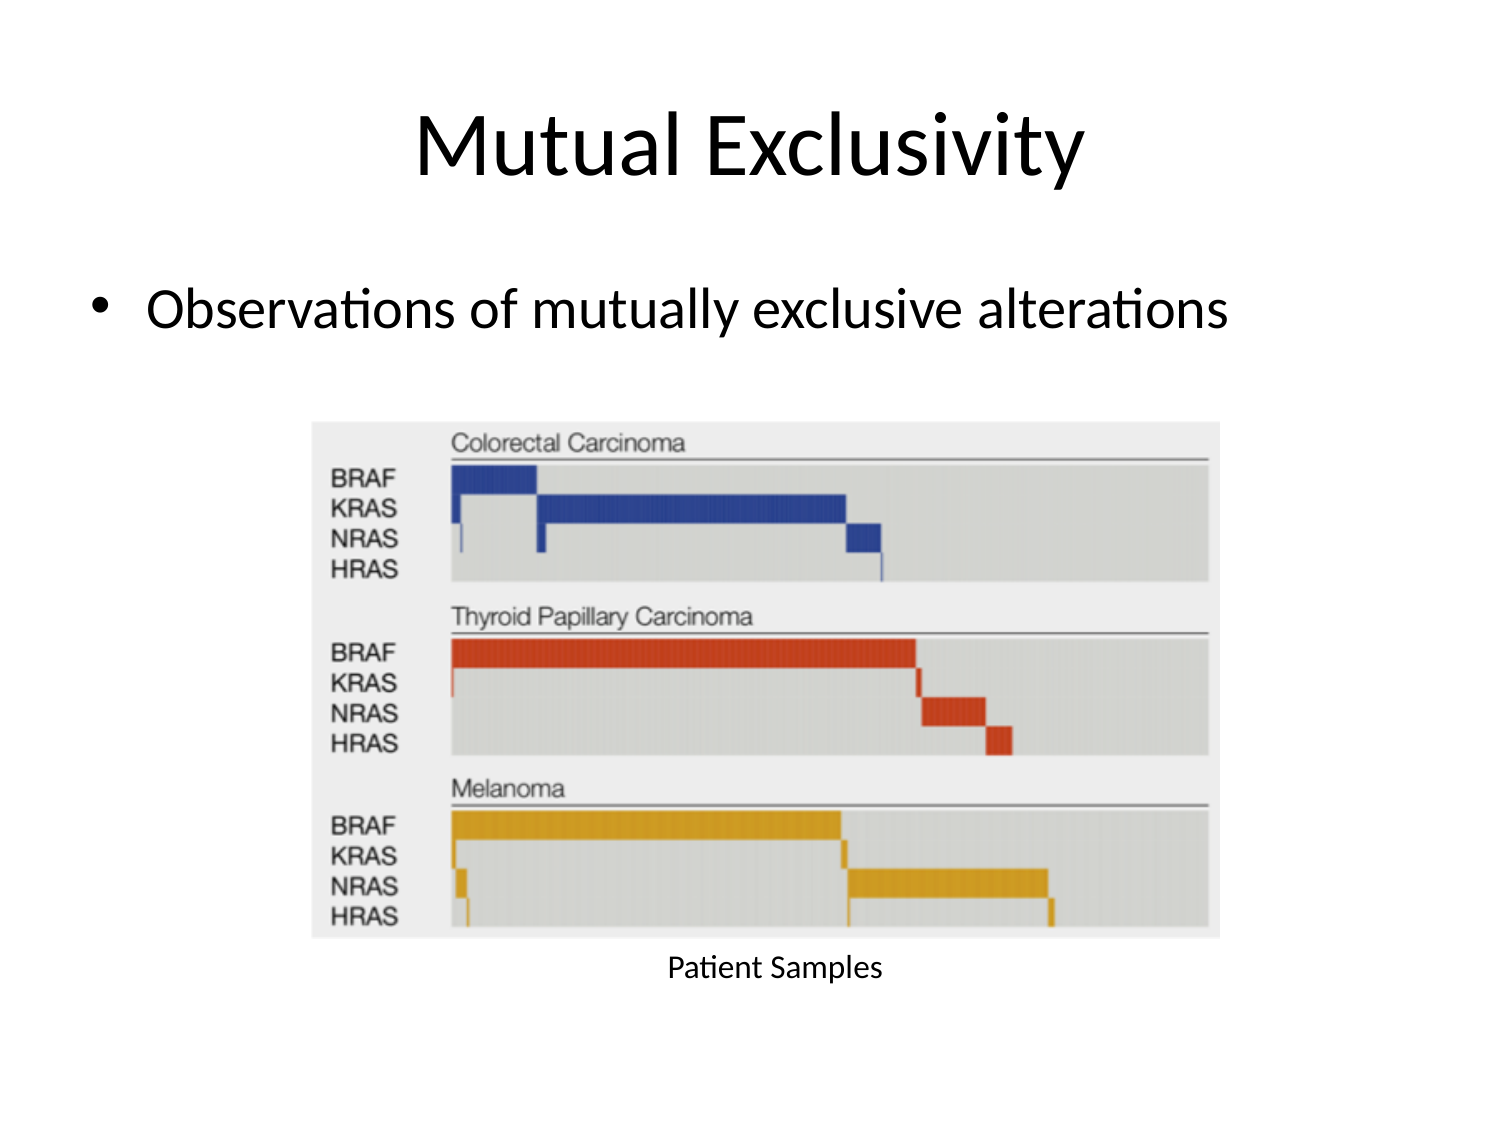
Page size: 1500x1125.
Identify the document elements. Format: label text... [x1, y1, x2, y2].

picture [310, 421, 1221, 939]
title Mutual Exclusivity [75, 45, 1425, 233]
text_box Patient Samples [652, 947, 1053, 993]
list Observations of mutually exclusive alterations [75, 262, 1425, 1005]
